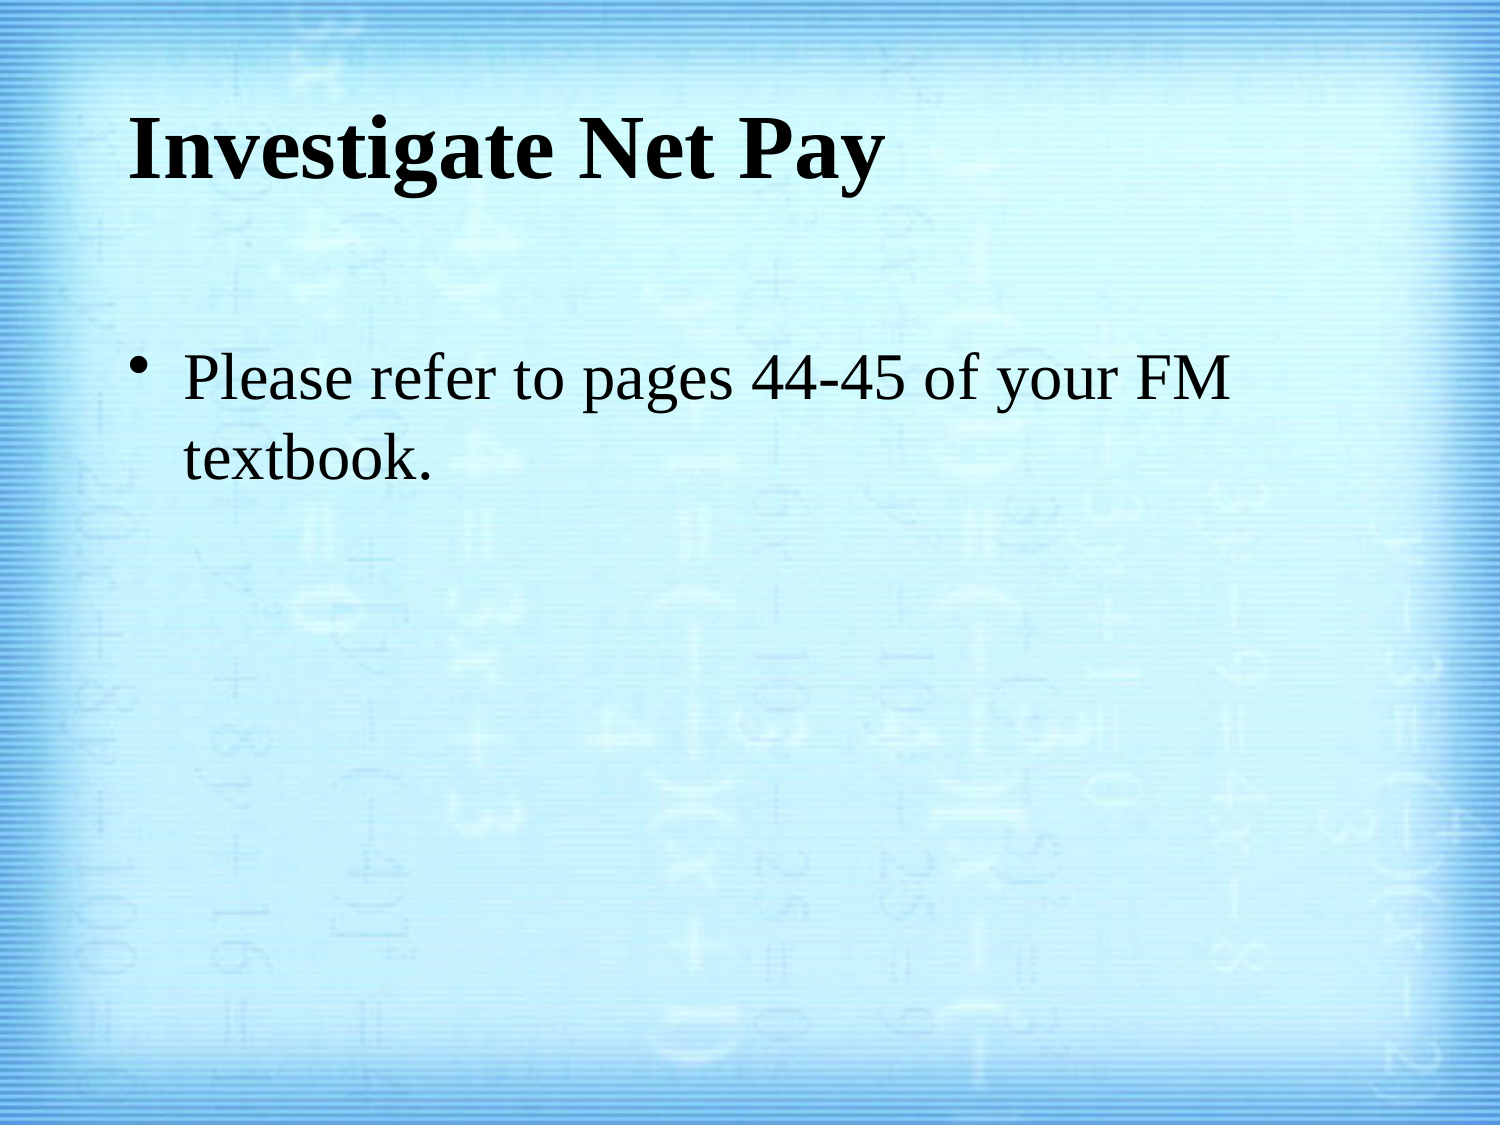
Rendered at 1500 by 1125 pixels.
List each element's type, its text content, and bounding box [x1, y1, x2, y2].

picture [0, 0, 1500, 1125]
title Investigate Net Pay [112, 47, 1388, 236]
list Please refer to pages 44-45 of your FM textbook. [112, 324, 1388, 1000]
